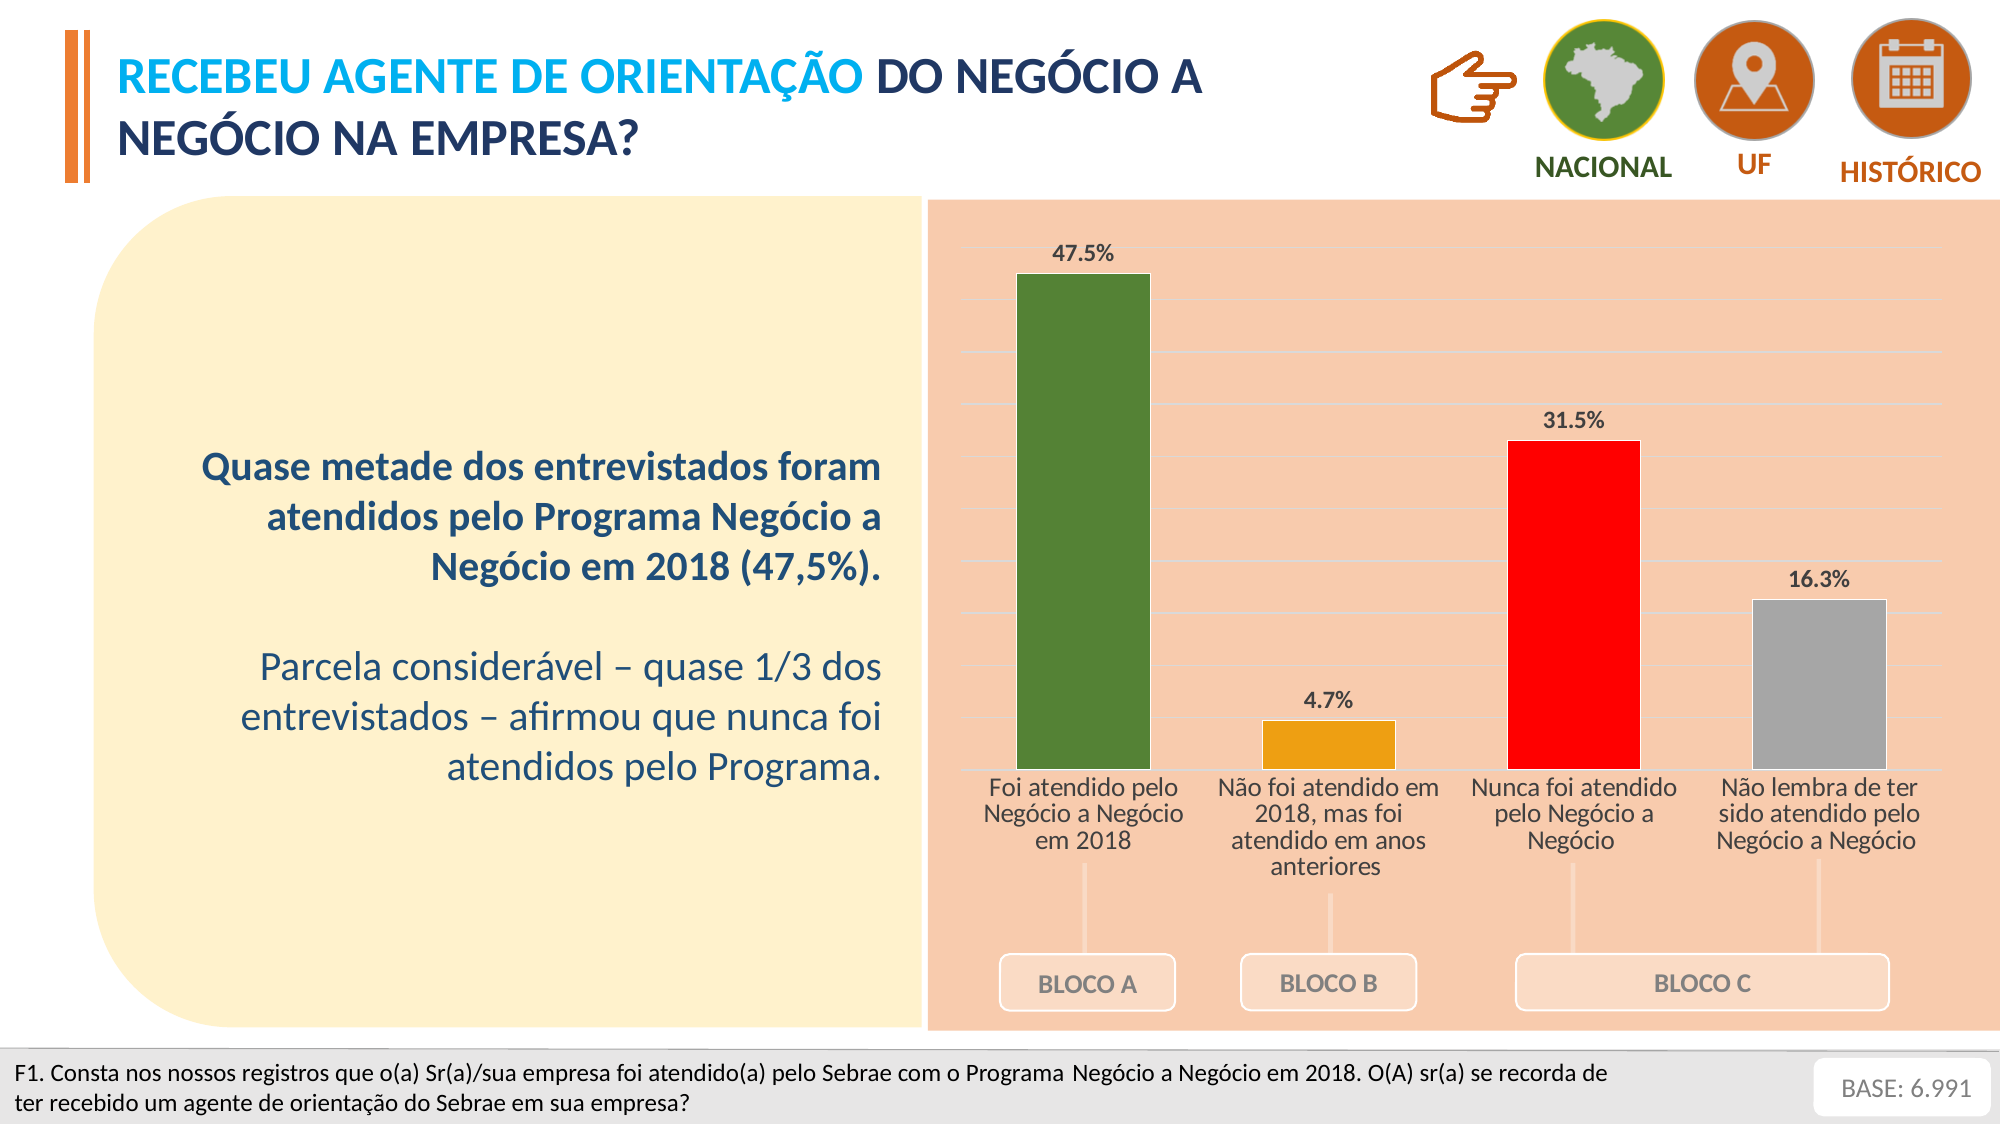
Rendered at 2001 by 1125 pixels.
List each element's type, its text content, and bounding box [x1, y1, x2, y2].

text_box HISTÓRICO [1818, 143, 2000, 196]
text_box [927, 199, 2000, 1032]
text_box NACIONAL [1511, 139, 1696, 192]
picture [1431, 44, 1517, 130]
picture [1694, 20, 1815, 141]
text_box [0, 1048, 2000, 1125]
text_box BLOCO B [1240, 952, 1418, 1012]
text_box BLOCO C [1514, 952, 1891, 1012]
text_box BLOCO A [998, 953, 1177, 1012]
chart [940, 234, 1963, 896]
picture [1850, 18, 1972, 139]
text_box [92, 195, 923, 1029]
text_box RECEBEU AGENTE DE ORIENTAÇÃO DO NEGÓCIO A NEGÓCIO NA EMPRESA? [102, 33, 1383, 174]
text_box UF [1662, 136, 1847, 189]
text_box Quase metade dos entrevistados foram atendidos pelo Programa Negócio a Negócio em 2018 (47,5%). Parcela considerável – quase 1/3 dos entrevistados – afirmou que nunca foi atendidos pelo Programa. [173, 431, 897, 797]
picture [1541, 17, 1667, 143]
